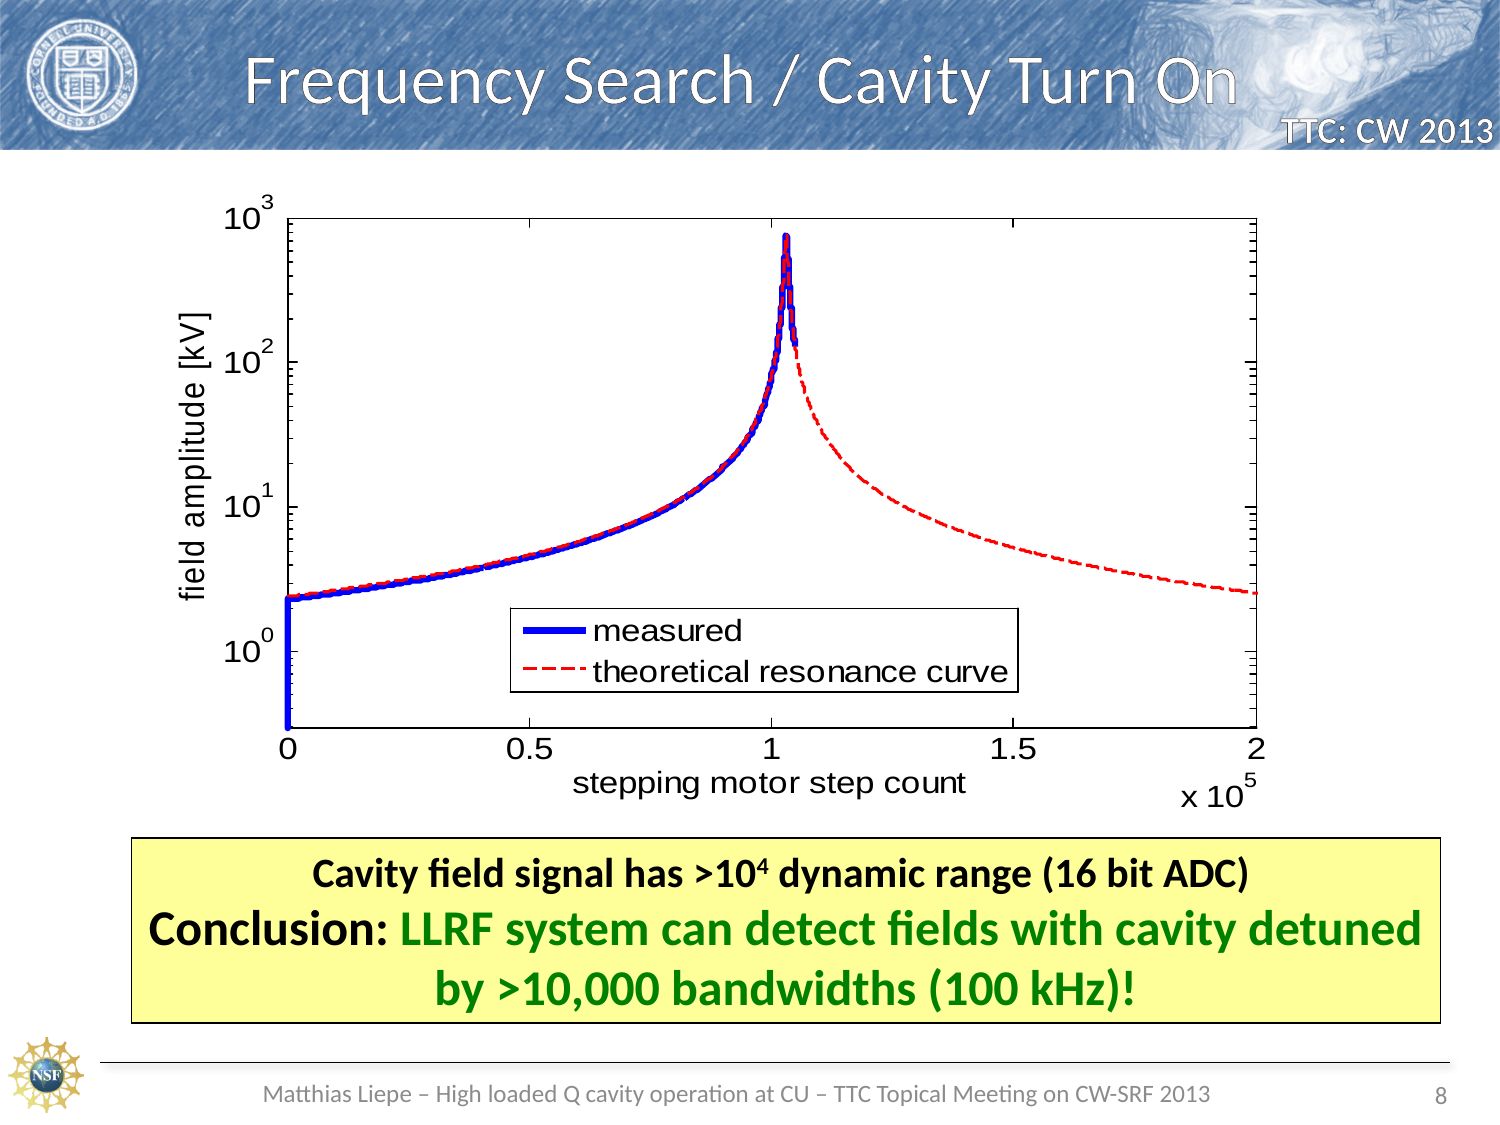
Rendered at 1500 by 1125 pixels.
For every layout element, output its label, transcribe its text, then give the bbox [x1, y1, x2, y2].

slide_number 8 [1387, 1065, 1463, 1125]
footer Matthias Liepe – High loaded Q cavity operation at CU – TTC Topical Meeting on CW-SRF 2013 [99, 1062, 1375, 1123]
title Frequency Search / Cavity Turn On [137, 0, 1363, 150]
picture [124, 171, 1376, 810]
text_box Cavity field signal has >104 dynamic range (16 bit ADC) Conclusion: LLRF system can detect fields with cavity detuned by >10,000 bandwidths (100 kHz)! [131, 838, 1441, 1023]
picture [8, 1037, 84, 1113]
